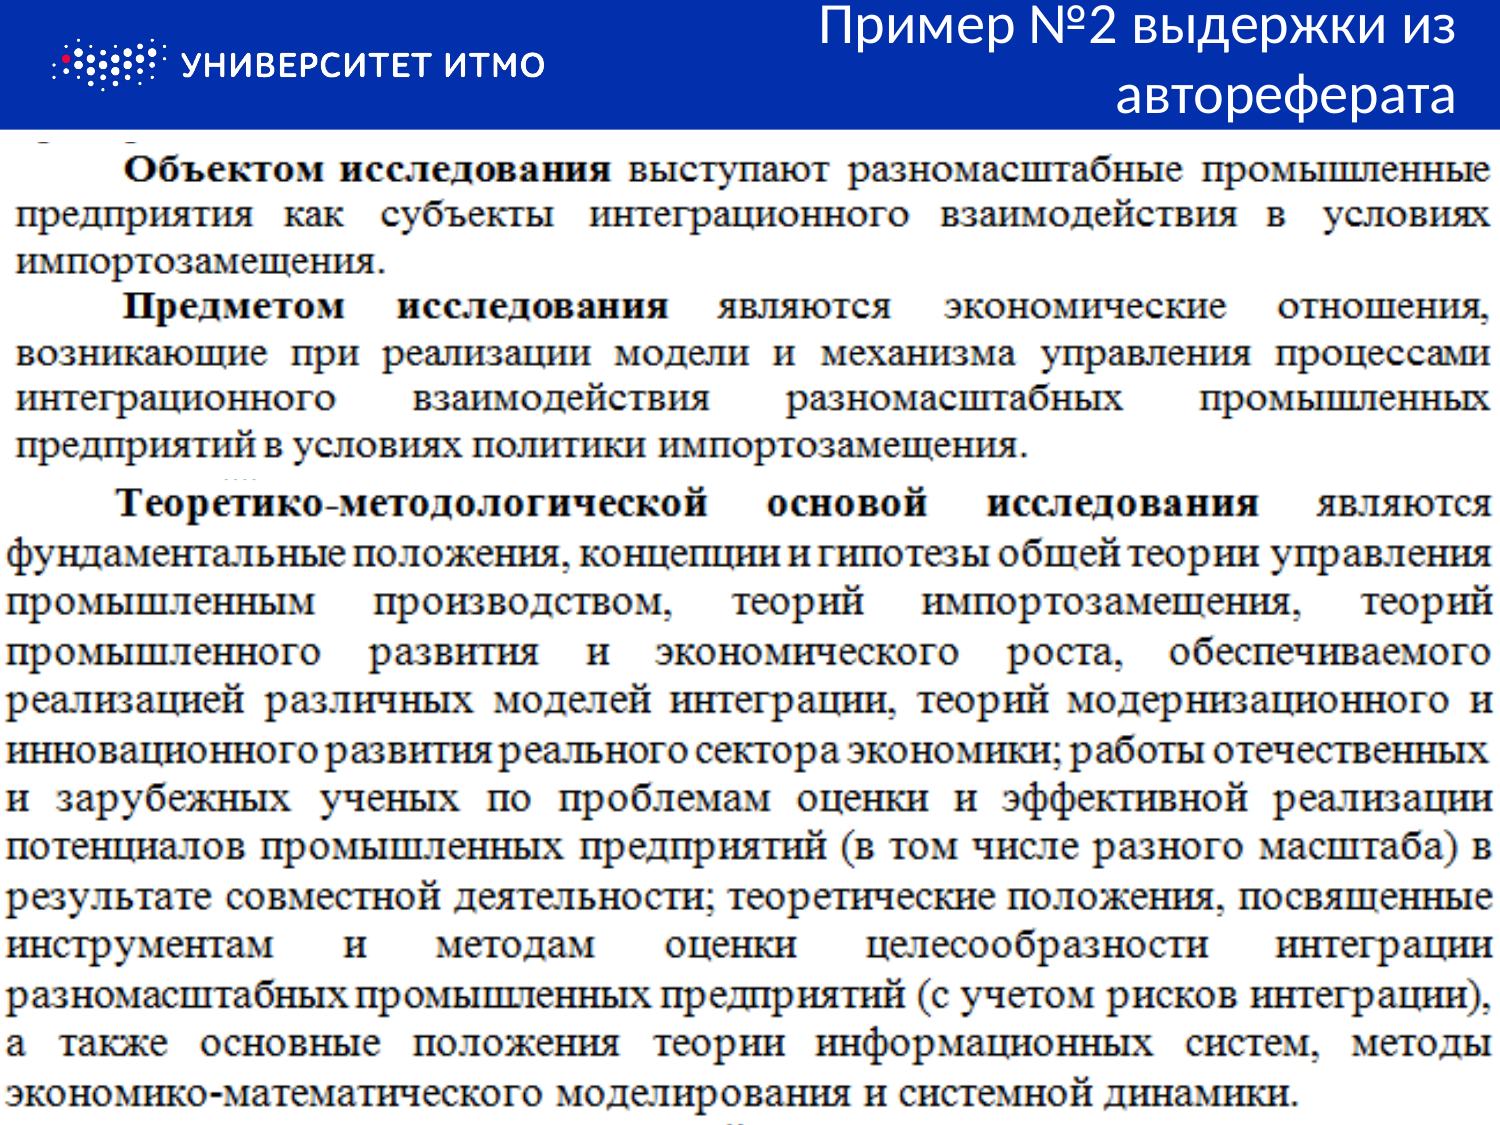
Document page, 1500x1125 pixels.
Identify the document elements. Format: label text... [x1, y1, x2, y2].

footer Пример №2 выдержки из автореферата [459, 0, 1473, 112]
picture [0, 0, 596, 130]
picture [0, 142, 1500, 1125]
